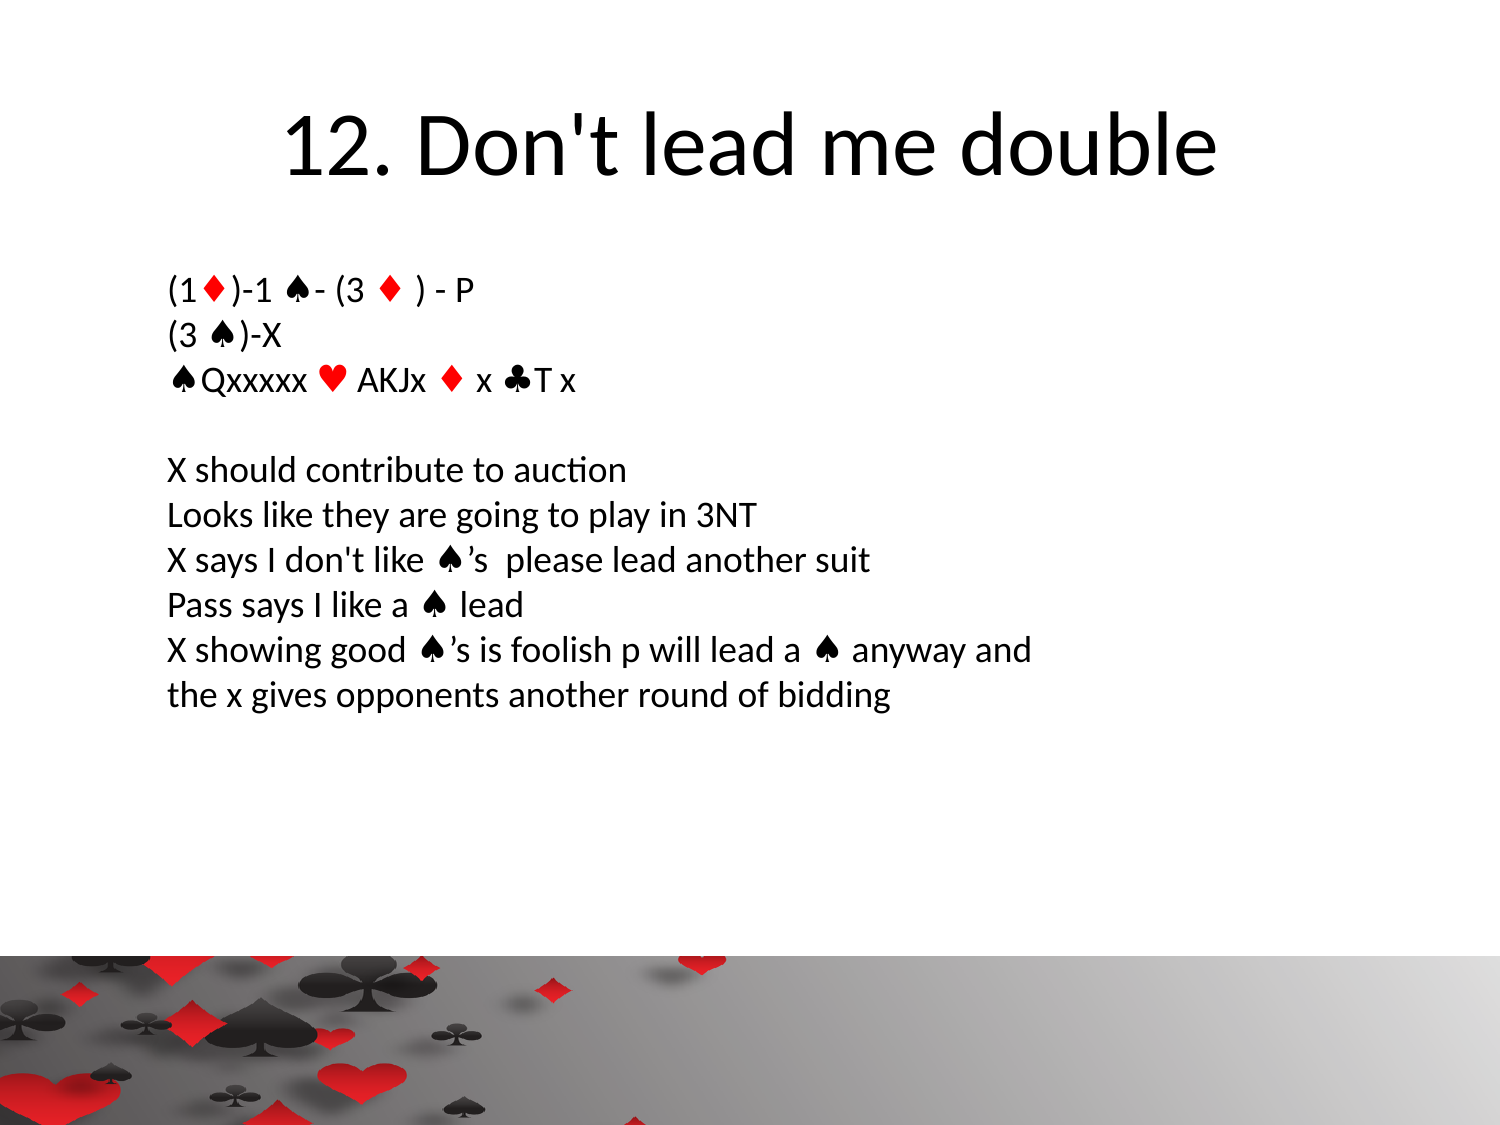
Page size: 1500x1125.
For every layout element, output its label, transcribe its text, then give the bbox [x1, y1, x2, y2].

text_box (1♦)-1 ♠- (3 ♦ ) - P (3 ♠)-X ♠Qxxxxx ♥ AKJx ♦ x ♣T x X should contribute to auction Looks like they are going to play in 3NT X says I don't like ♠’s please lead another suit Pass says I like a ♠ lead X showing good ♠’s is foolish p will lead a ♠ anyway and the x gives opponents another round of bidding [152, 257, 1055, 768]
picture [0, 956, 1500, 1125]
title 12. Don't lead me double [75, 45, 1425, 233]
